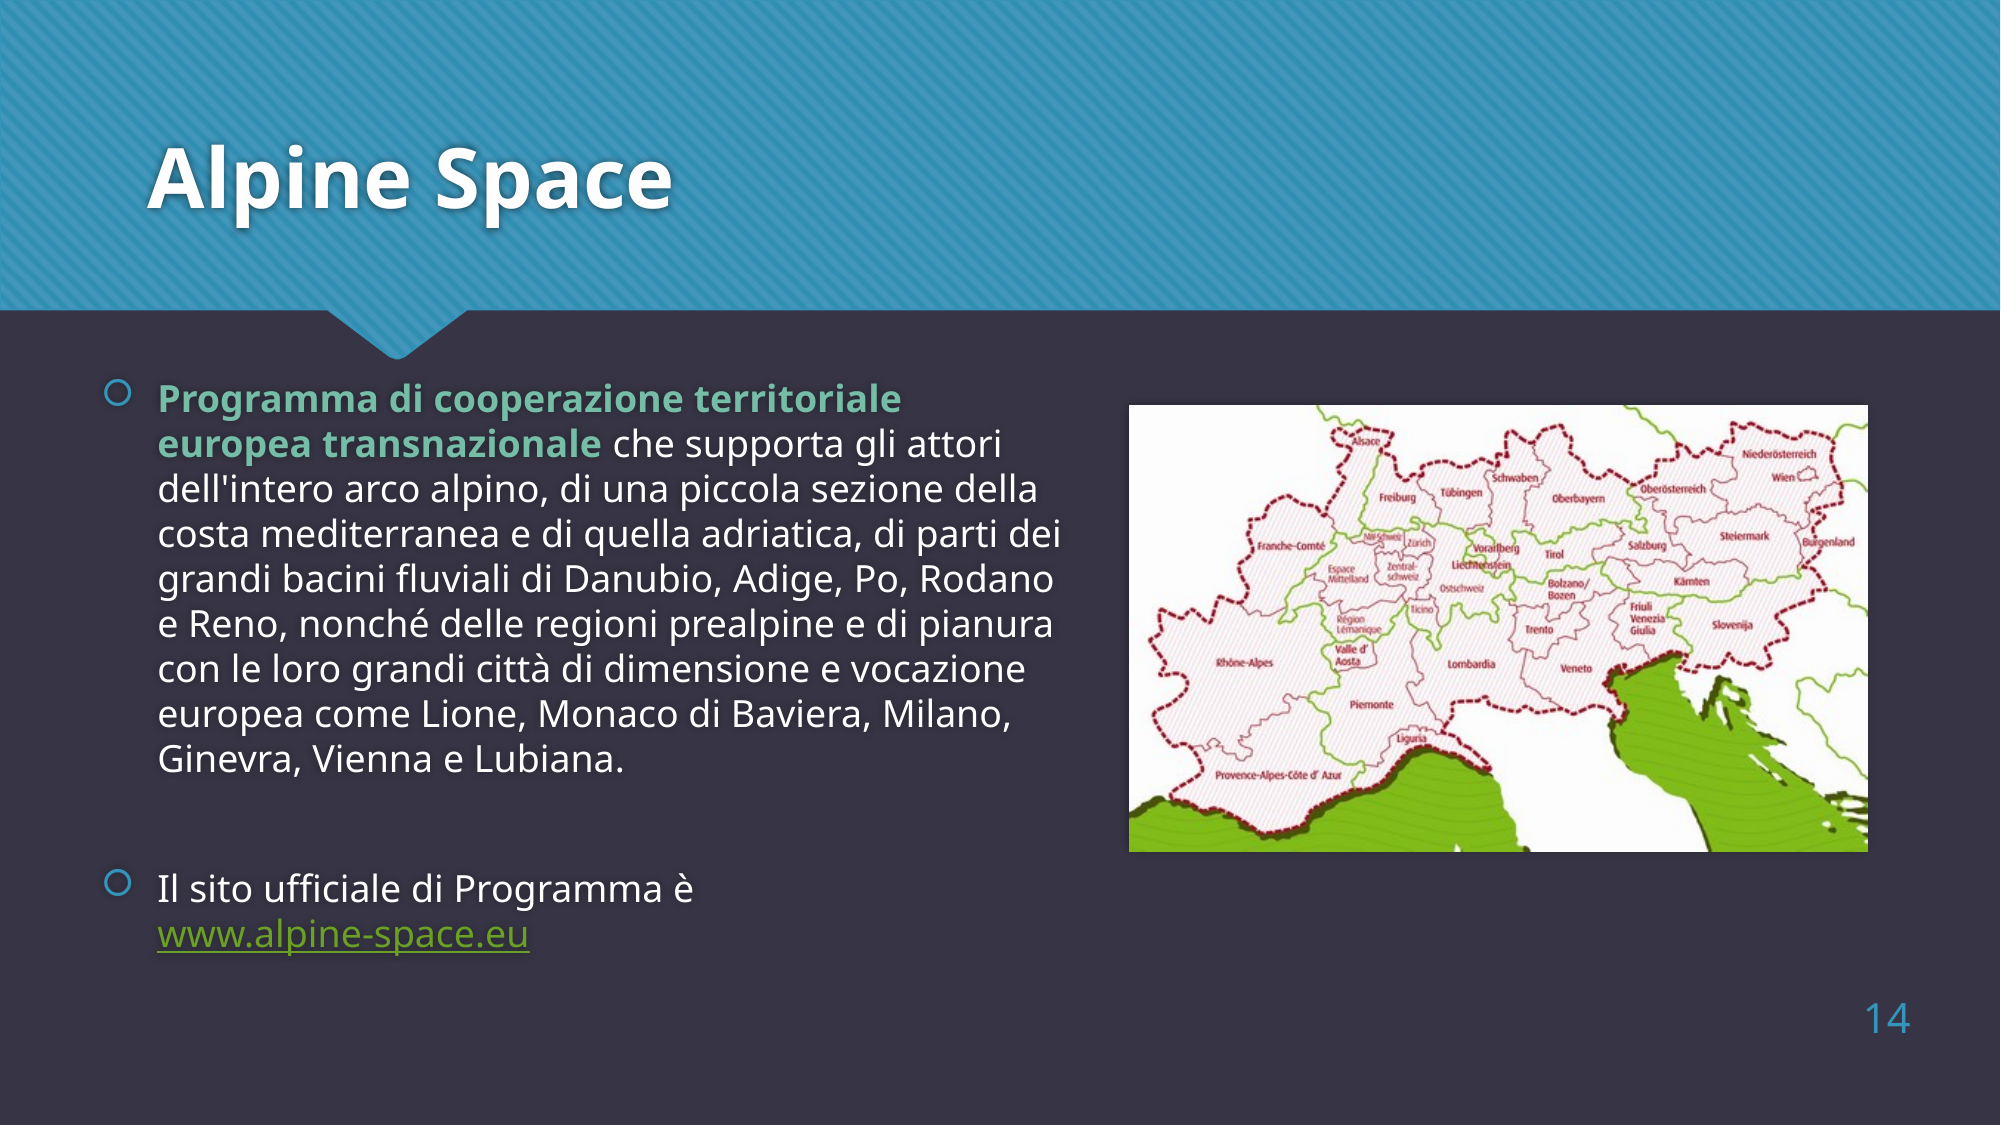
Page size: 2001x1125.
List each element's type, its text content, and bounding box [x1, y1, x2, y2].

title Alpine Space [132, 73, 1868, 233]
slide_number 14 [1751, 970, 1926, 1051]
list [1128, 405, 1868, 852]
list Programma di cooperazione territoriale europea transnazionale che supporta gli attori dell'intero arco alpino, di una piccola sezione della costa mediterranea e di quella adriatica, di parti dei grandi bacini fluviali di Danubio, Adige, Po, Rodano e Reno, nonché delle regioni prealpine e di pianura con le loro grandi città di dimensione e vocazione europea come Lione, Monaco di Baviera, Milano, Ginevra, Vienna e Lubiana. Il sito ufficiale di Programma è www.alpine-space.eu [86, 364, 1081, 1082]
